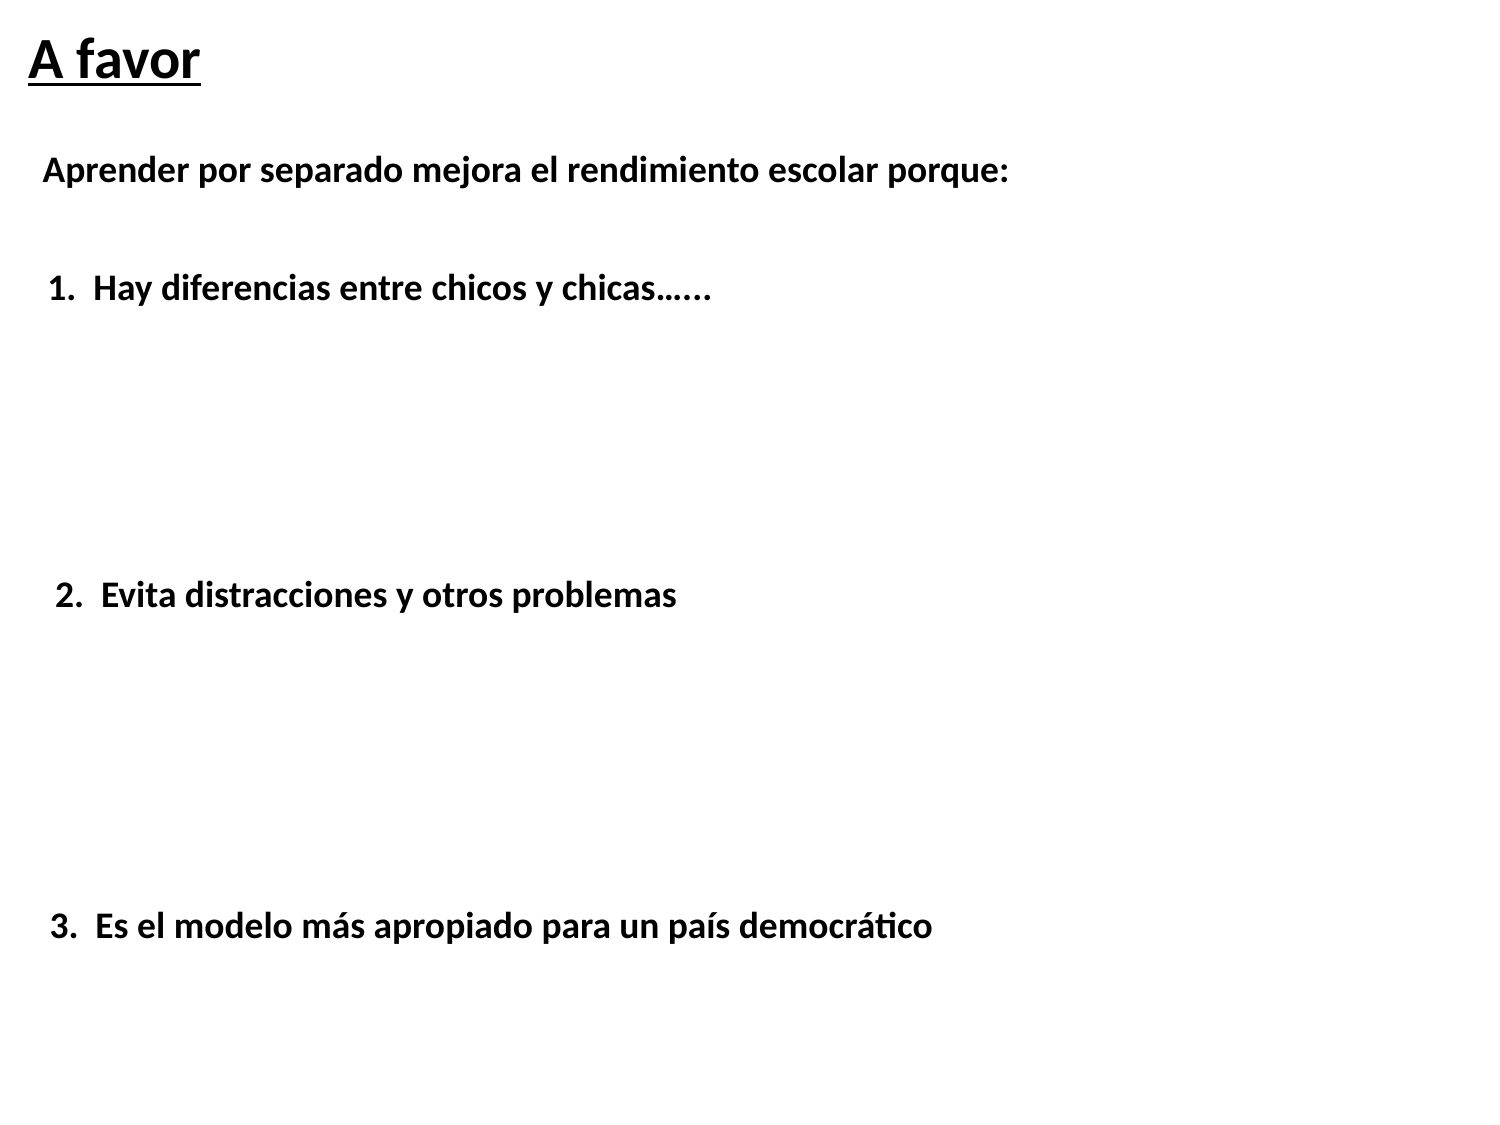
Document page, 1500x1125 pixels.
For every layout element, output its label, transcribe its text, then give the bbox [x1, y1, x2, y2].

text_box 3. Es el modelo más apropiado para un país democrático [34, 893, 1110, 953]
text_box 2. Evita distracciones y otros problemas [40, 562, 1116, 623]
text_box 1. Hay diferencias entre chicos y chicas…... [32, 255, 1108, 315]
text_box Aprender por separado mejora el rendimiento escolar porque: [27, 137, 1103, 197]
text_box A favor [13, 13, 498, 98]
